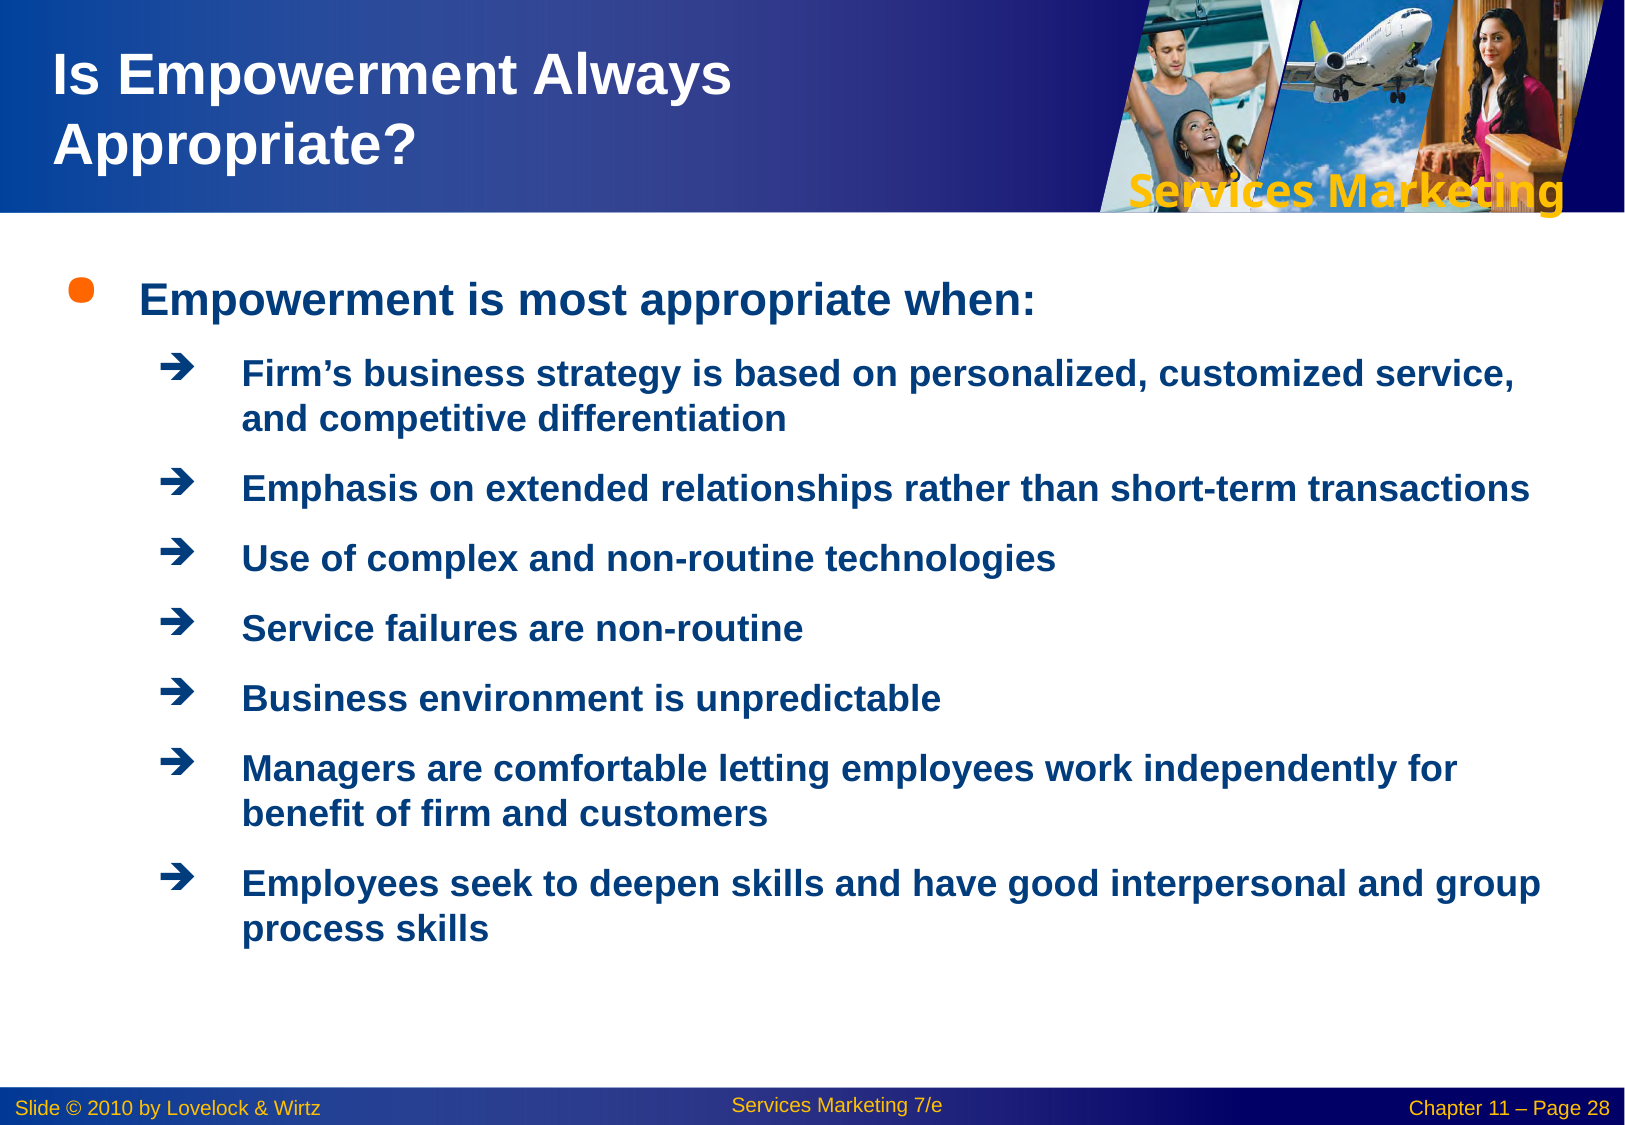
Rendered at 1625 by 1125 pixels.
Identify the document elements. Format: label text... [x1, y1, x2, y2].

picture [1162, 186, 1172, 192]
picture [1546, 187, 1556, 202]
picture [1100, 0, 1604, 213]
title Is Empowerment Always Appropriate? [36, 37, 1088, 176]
list Empowerment is most appropriate when: Firm’s business strategy is based on personalized, customized service, and competitive differentiation Emphasis on extended relationships rather than short-term transactions Use of complex and non-routine technologies Service failures are non-routine Business environment is unpredictable Managers are comfortable letting employees work independently for benefit of firm and customers Employees seek to deepen skills and have good interpersonal and group process skills [49, 261, 1588, 1051]
